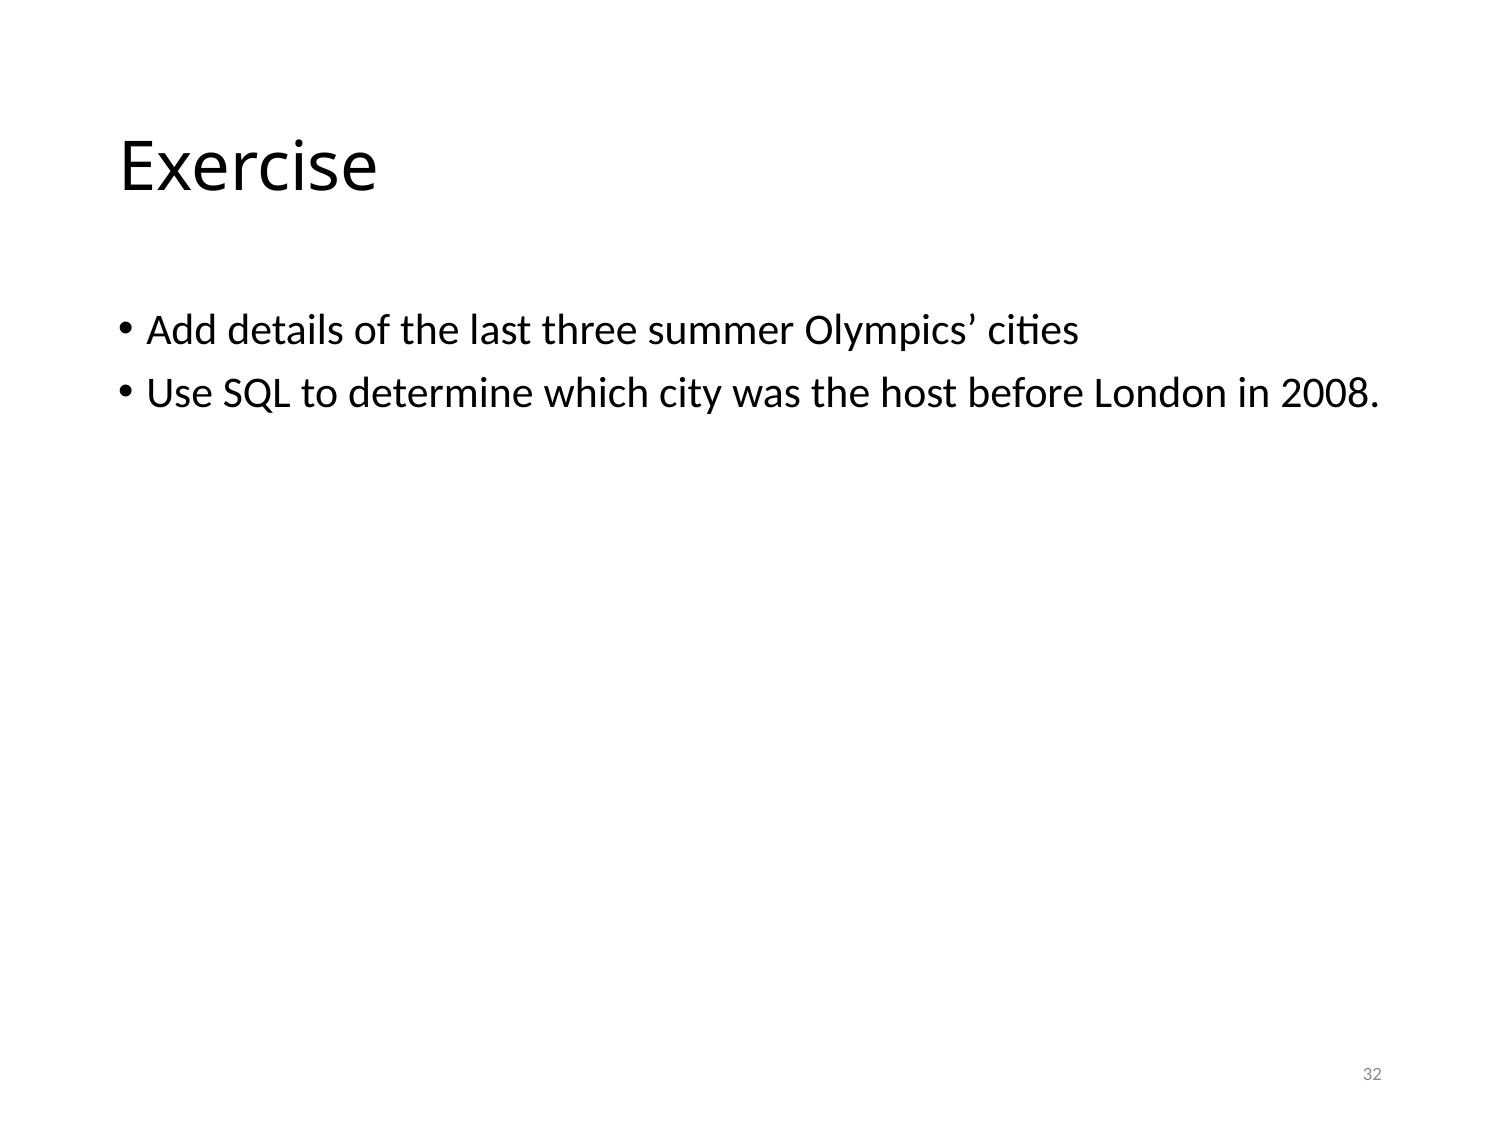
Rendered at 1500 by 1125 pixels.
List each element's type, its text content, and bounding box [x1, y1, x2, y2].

slide_number 32 [1059, 1042, 1397, 1103]
title Exercise [103, 59, 1397, 278]
list Add details of the last three summer Olympics’ cities Use SQL to determine which city was the host before London in 2008. [103, 299, 1397, 1014]
